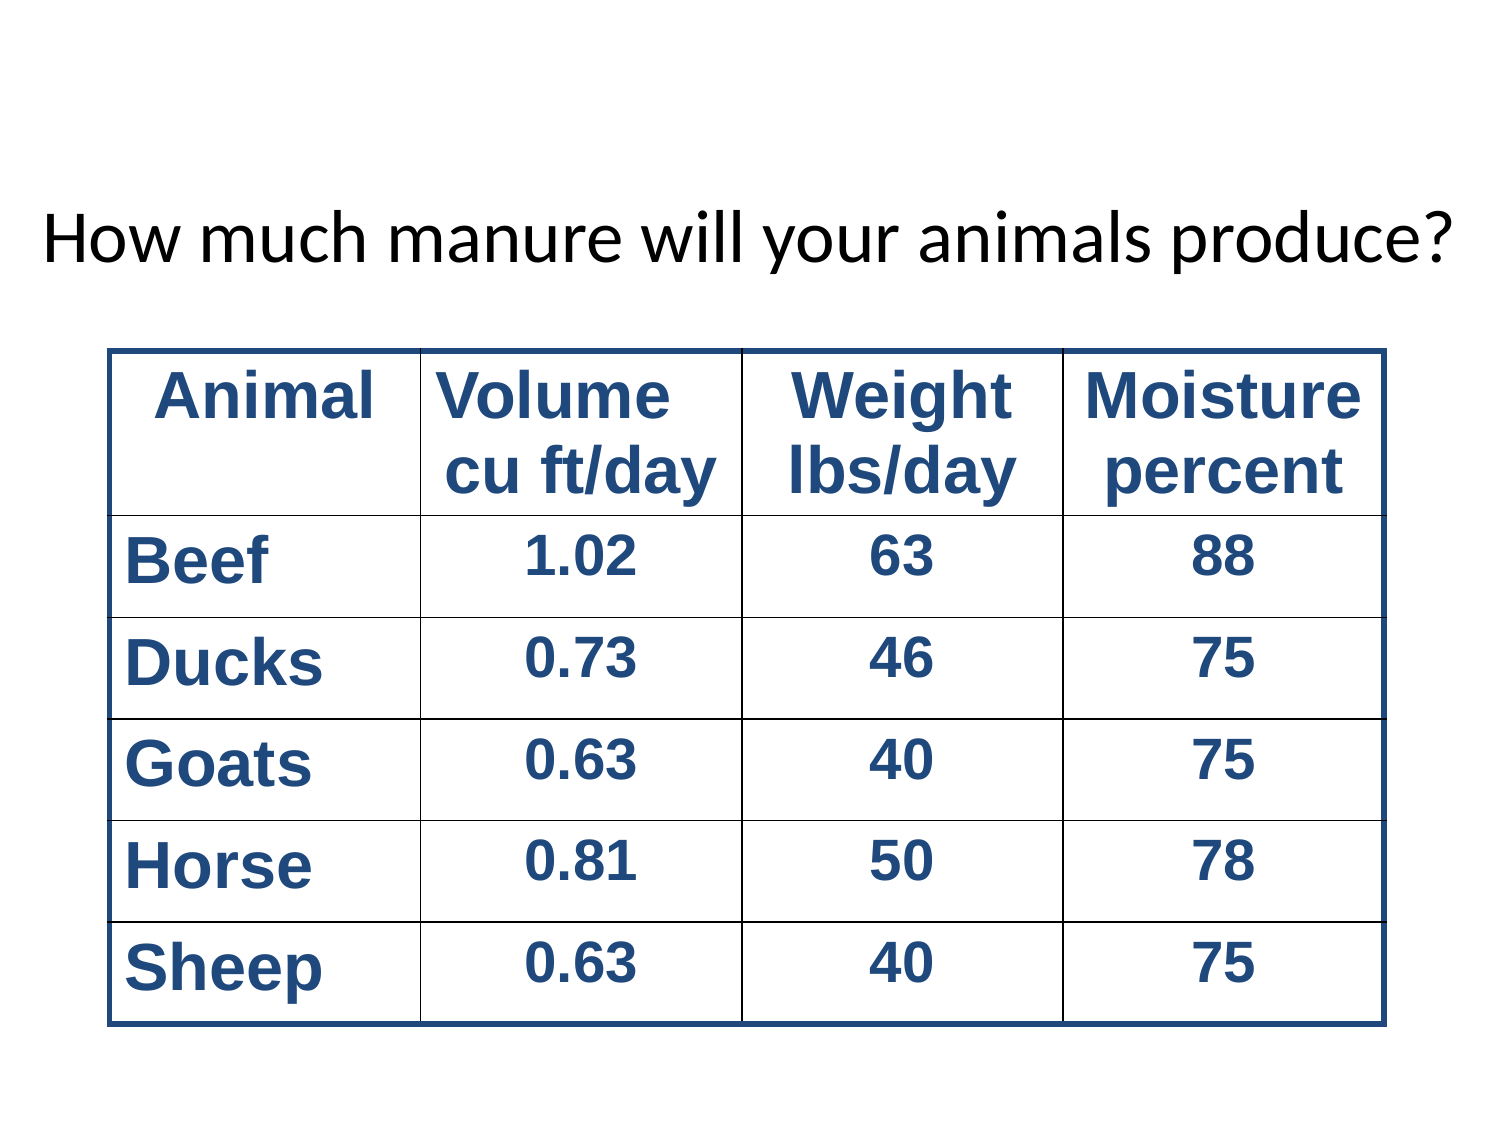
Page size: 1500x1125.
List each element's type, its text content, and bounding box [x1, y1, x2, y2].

table_cell Goats [112, 720, 420, 820]
table_cell 40 [743, 720, 1062, 820]
table_cell 0.63 [421, 923, 741, 1021]
table_cell 88 [1064, 516, 1381, 617]
table_cell 46 [743, 618, 1062, 718]
table_cell 40 [743, 923, 1062, 1021]
table_cell 75 [1064, 720, 1381, 820]
table_header Weight lbs/day [743, 354, 1062, 515]
table_cell 0.63 [421, 720, 741, 820]
table_header Volume cu ft/day [421, 354, 741, 515]
table_cell Beef [112, 516, 420, 617]
table_cell Ducks [112, 618, 420, 718]
table_cell 78 [1064, 821, 1381, 921]
table_cell 75 [1064, 923, 1381, 1021]
table_cell Sheep [112, 923, 420, 1021]
table_header Moisture percent [1064, 354, 1381, 515]
table_cell 0.73 [421, 618, 741, 718]
table_header Animal [112, 354, 420, 515]
table_cell 63 [743, 516, 1062, 617]
table_cell 0.81 [421, 821, 741, 921]
title How much manure will your animals produce? [0, 162, 1500, 304]
table_cell Horse [112, 821, 420, 921]
table_cell 50 [743, 821, 1062, 921]
table_cell 75 [1064, 618, 1381, 718]
table_cell 1.02 [421, 516, 741, 617]
